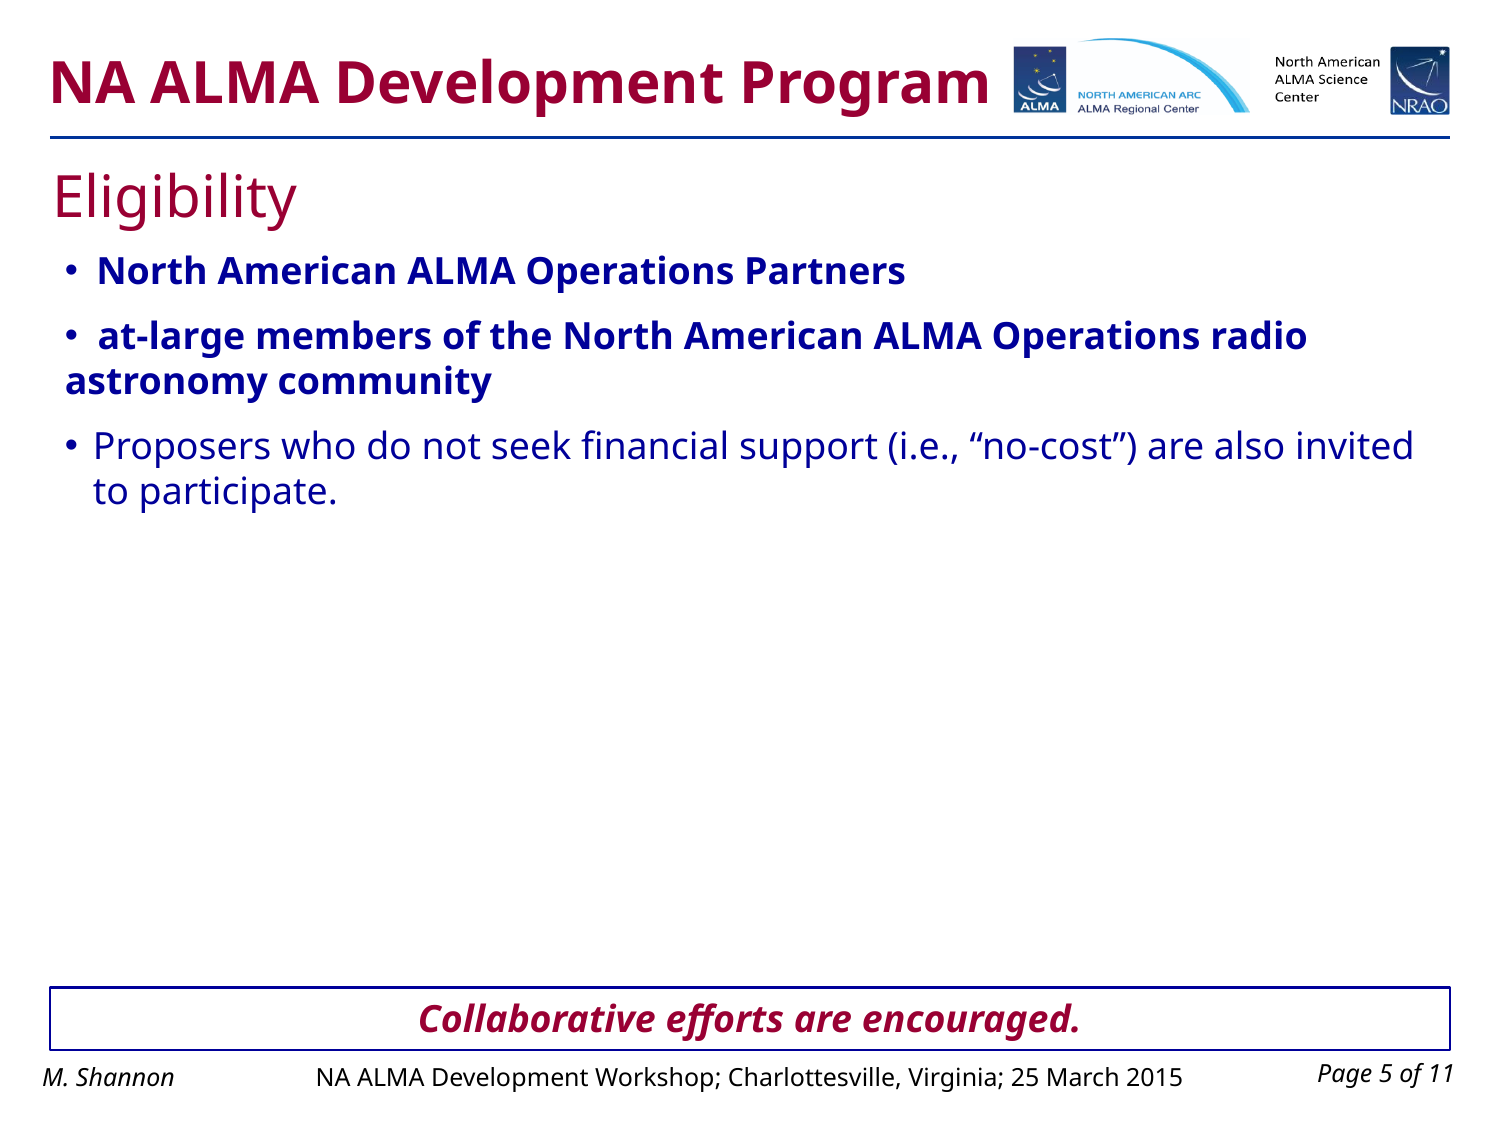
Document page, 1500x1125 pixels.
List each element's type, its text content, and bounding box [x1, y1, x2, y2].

text_box Page 5 of 11 [1302, 1050, 1470, 1095]
text_box Collaborative efforts are encouraged. [50, 987, 1450, 1048]
picture [1012, 37, 1450, 115]
text_box North American ALMA Operations Partners at-large members of the North American ALMA Operations radio astronomy community Proposers who do not seek financial support (i.e., “no-cost”) are also invited to participate. [50, 239, 1450, 564]
text_box Eligibility [37, 151, 1450, 237]
